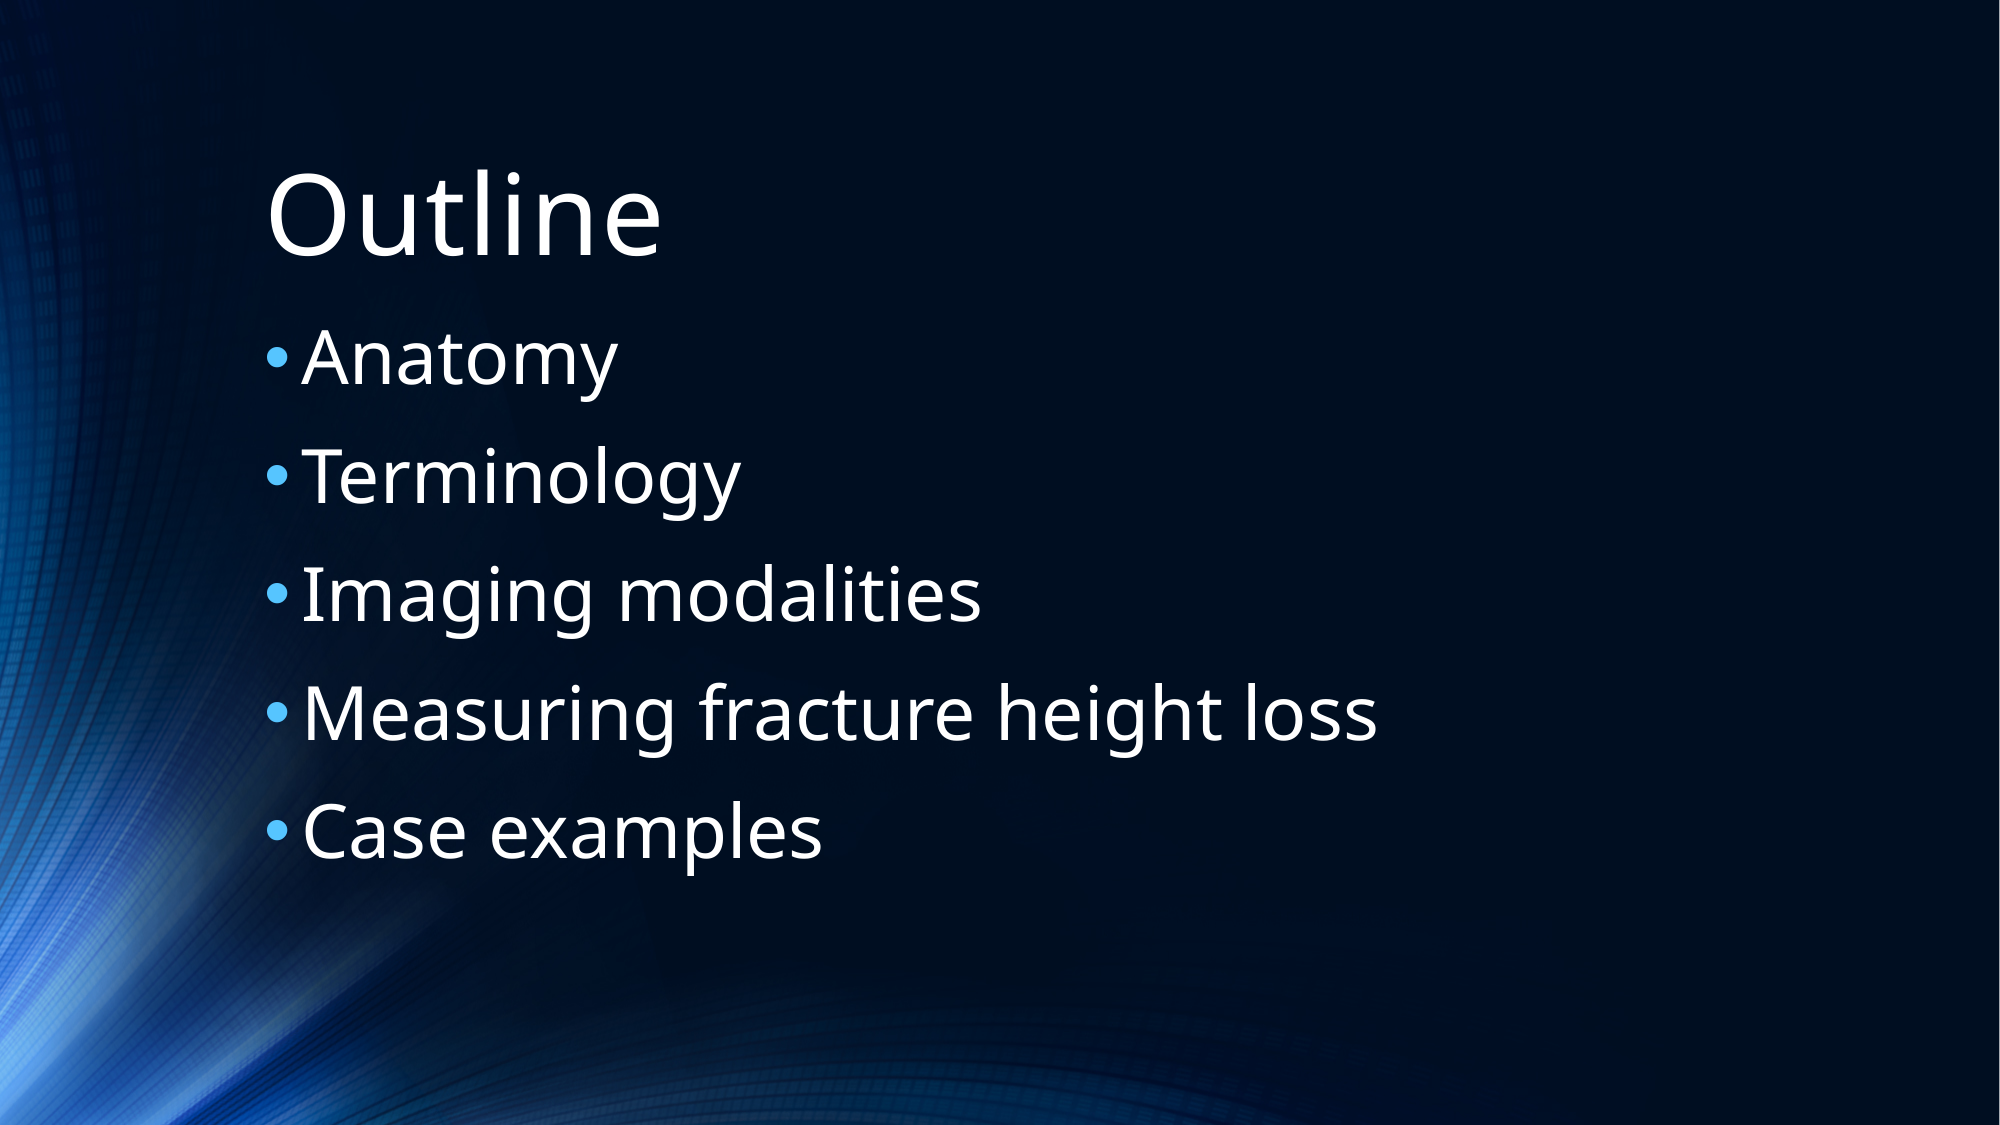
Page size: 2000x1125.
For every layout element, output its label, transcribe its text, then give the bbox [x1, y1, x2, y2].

title Outline [249, 62, 1750, 288]
list Anatomy Terminology Imaging modalities Measuring fracture height loss Case examples [249, 312, 1749, 988]
picture [0, 0, 2000, 1125]
